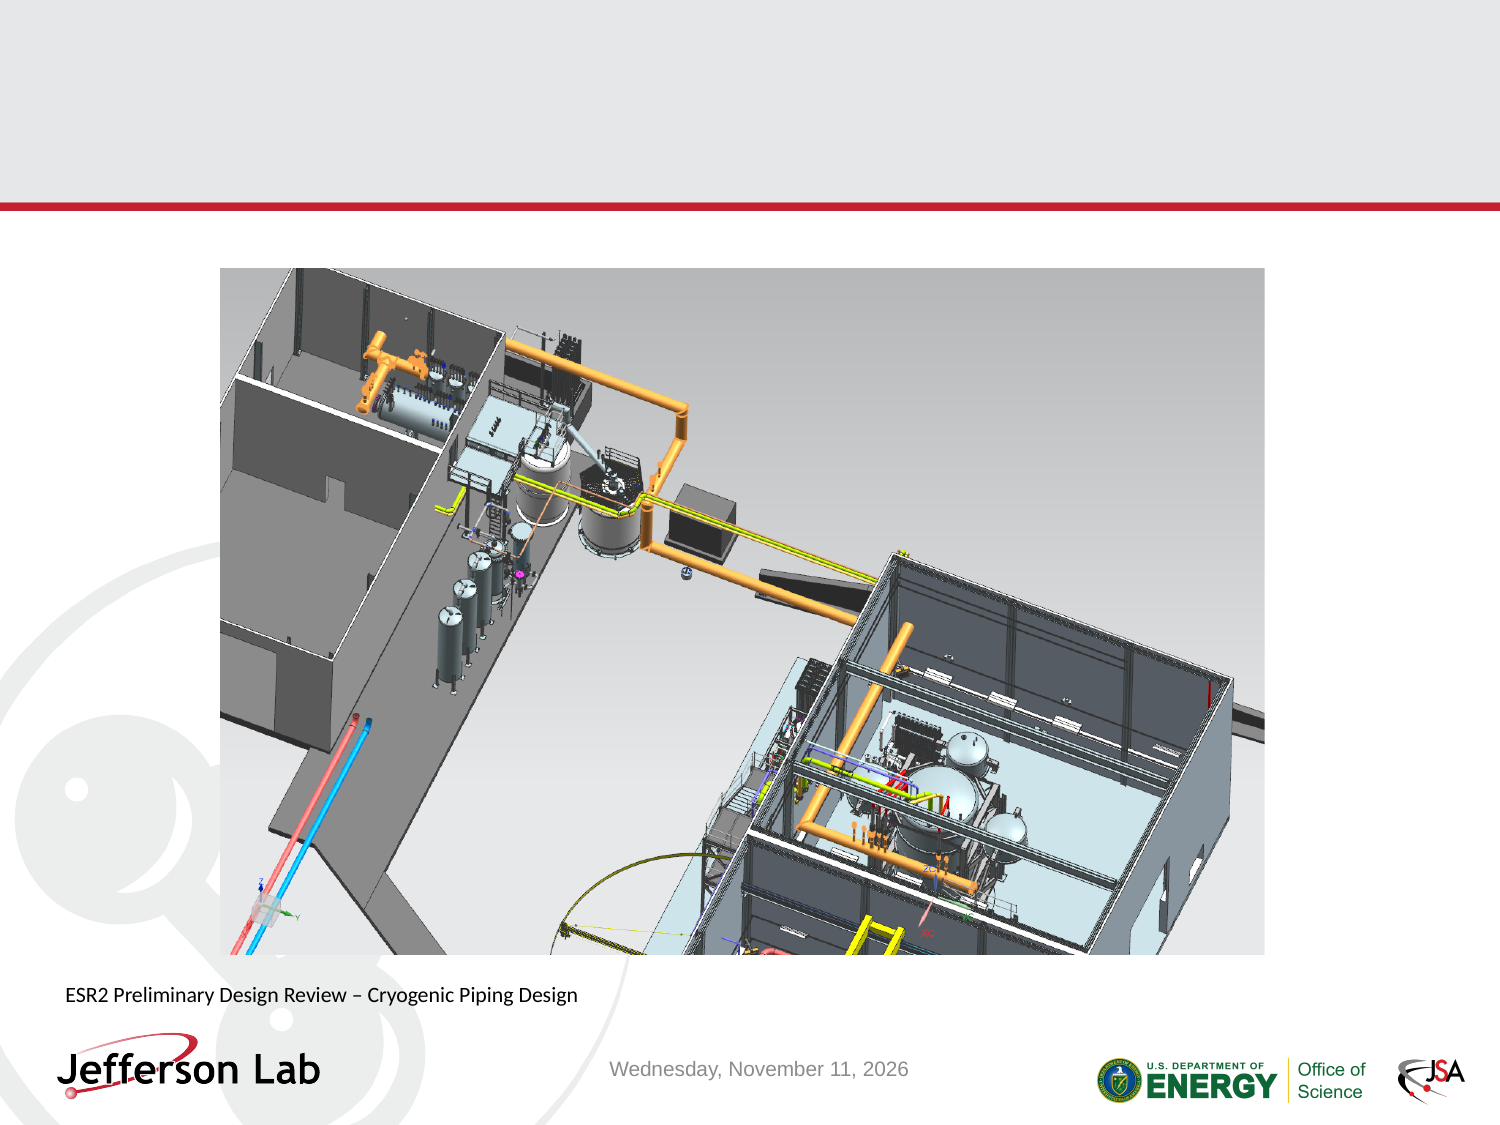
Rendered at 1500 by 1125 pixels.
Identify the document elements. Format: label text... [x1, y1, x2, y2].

picture [1097, 1058, 1366, 1103]
picture [1398, 1059, 1465, 1105]
text_box ESR2 Preliminary Design Review – Cryogenic Piping Design [50, 973, 694, 1025]
picture [0, 268, 1265, 1125]
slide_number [594, 1038, 932, 1098]
